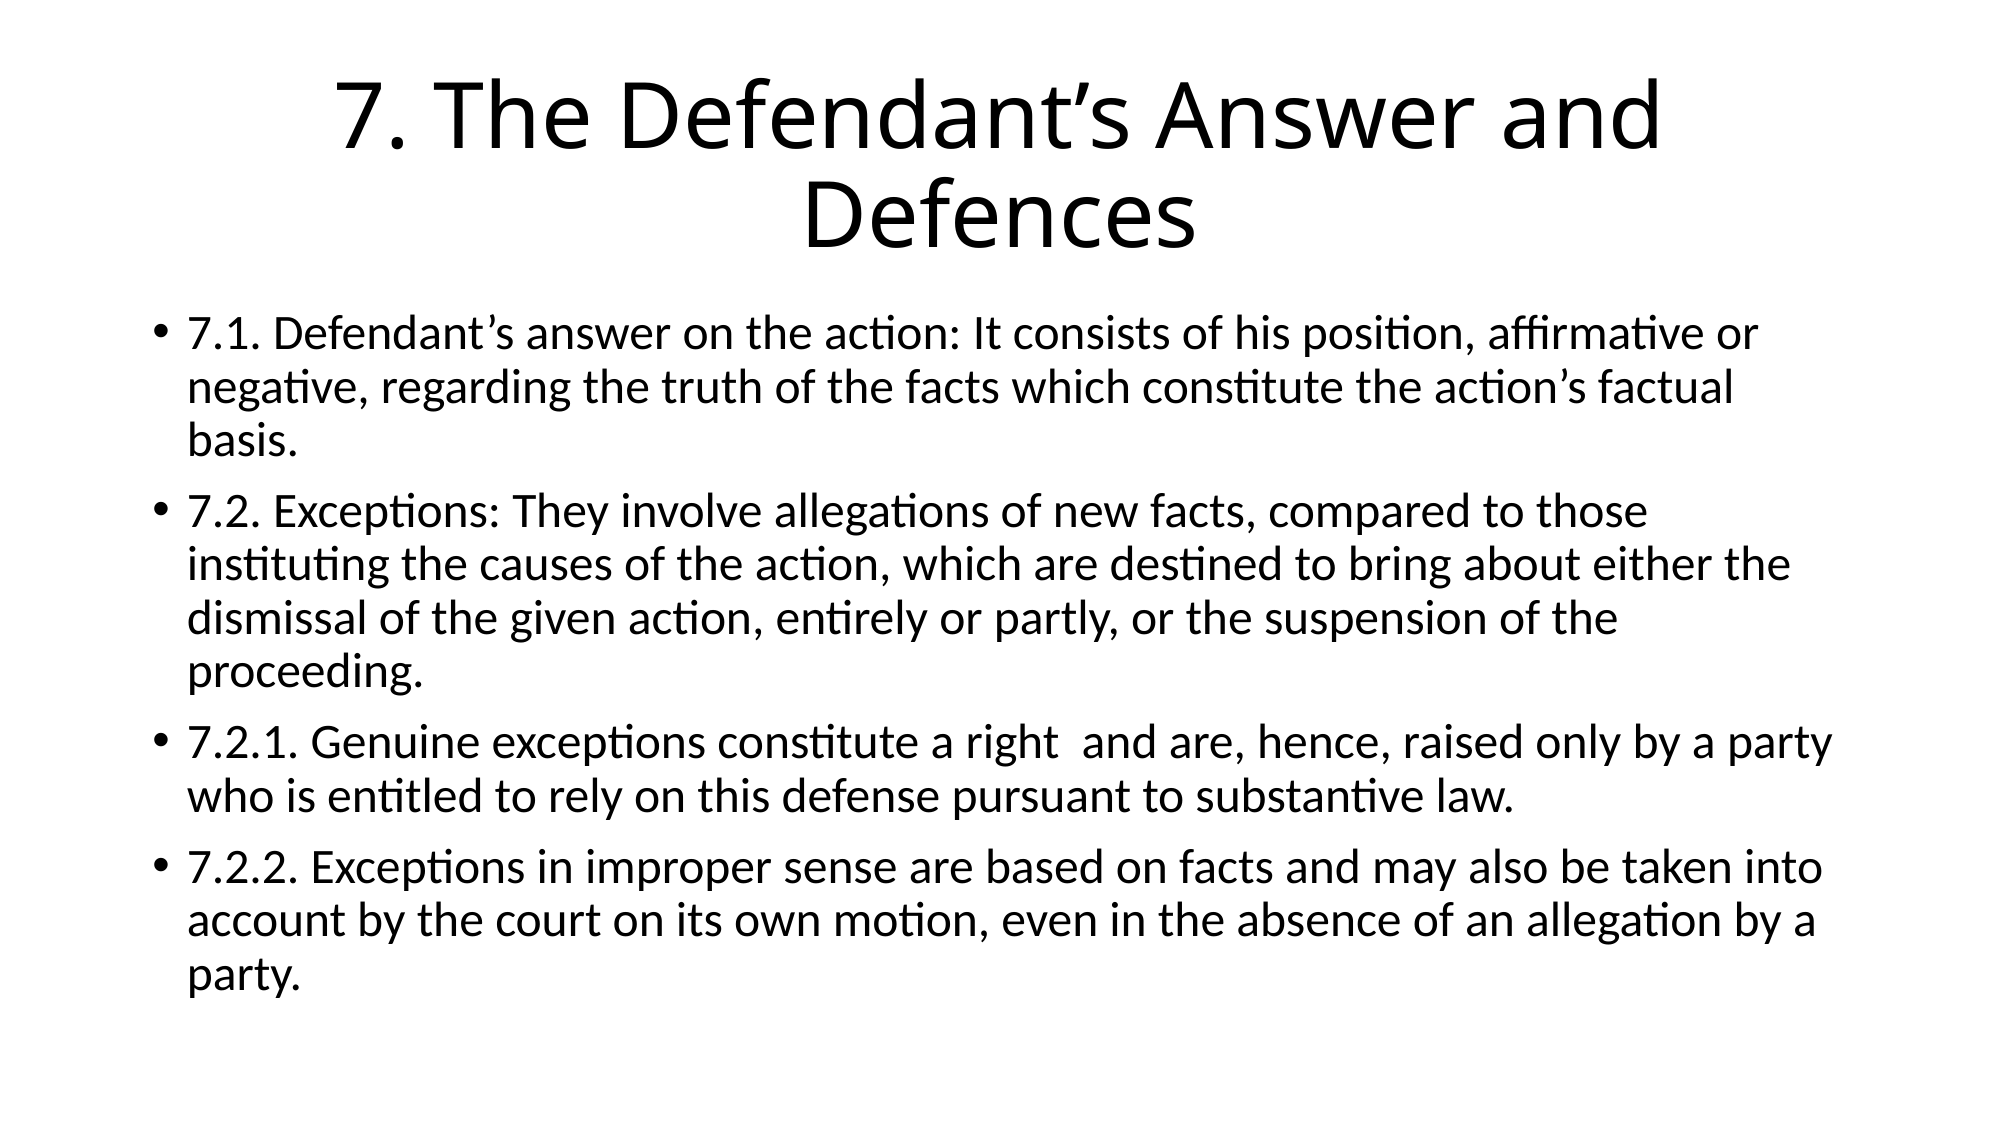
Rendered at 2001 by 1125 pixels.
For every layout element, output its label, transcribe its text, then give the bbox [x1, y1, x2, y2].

list 7.1. Defendant’s answer on the action: It consists of his position, affirmative or negative, regarding the truth of the facts which constitute the action’s factual basis. 7.2. Exceptions: They involve allegations of new facts, compared to those instituting the causes of the action, which are destined to bring about either the dismissal of the given action, entirely or partly, or the suspension of the proceeding. 7.2.1. Genuine exceptions constitute a right and are, hence, raised only by a party who is entitled to rely on this defense pursuant to substantive law. 7.2.2. Exceptions in improper sense are based on facts and may also be taken into account by the court on its own motion, even in the absence of an allegation by a party. [137, 299, 1863, 1014]
title 7. The Defendant’s Answer and Defences [137, 59, 1863, 278]
